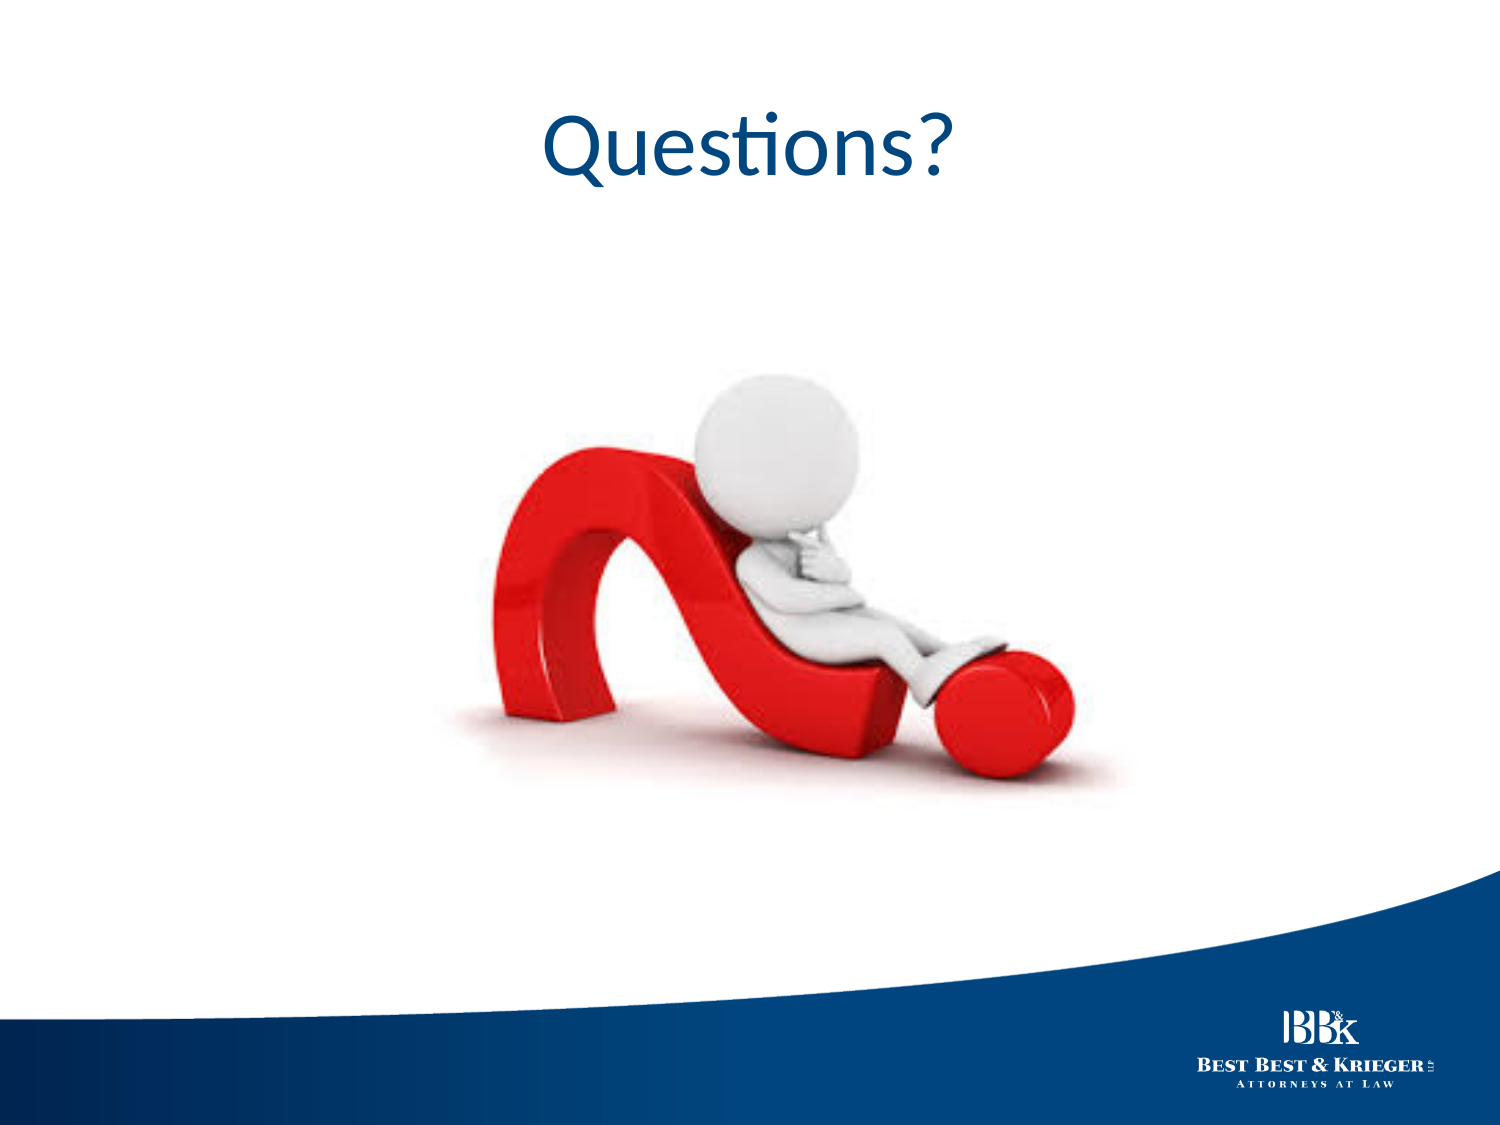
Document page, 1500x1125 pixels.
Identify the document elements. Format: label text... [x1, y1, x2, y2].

title Questions? [75, 45, 1425, 233]
picture [0, 870, 1500, 1125]
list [412, 349, 1176, 826]
